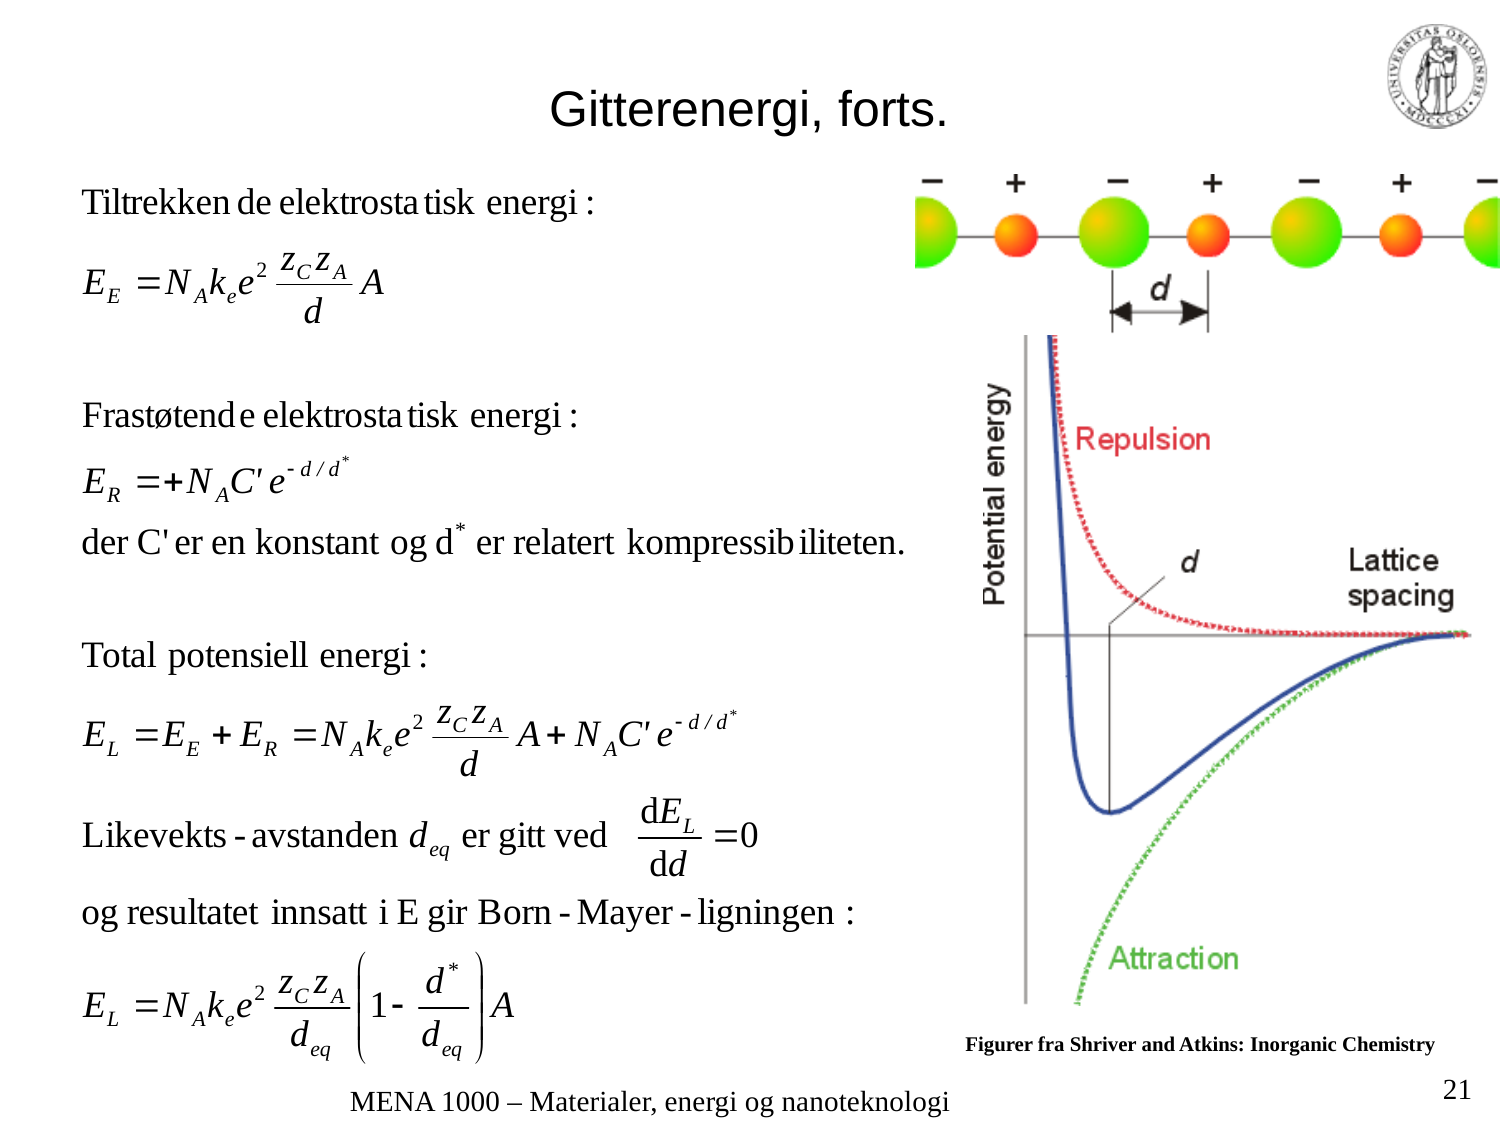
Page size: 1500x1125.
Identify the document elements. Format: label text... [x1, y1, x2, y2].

picture [1388, 24, 1500, 129]
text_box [75, 179, 916, 1073]
picture [914, 174, 1500, 1006]
footer MENA 1000 – Materialer, energi og nanoteknologi [312, 1074, 988, 1125]
title Gitterenergi, forts. [112, 12, 1388, 178]
text_box Figurer fra Shriver and Atkins: Inorganic Chemistry [950, 1023, 1476, 1063]
slide_number 21 [1349, 1062, 1488, 1113]
